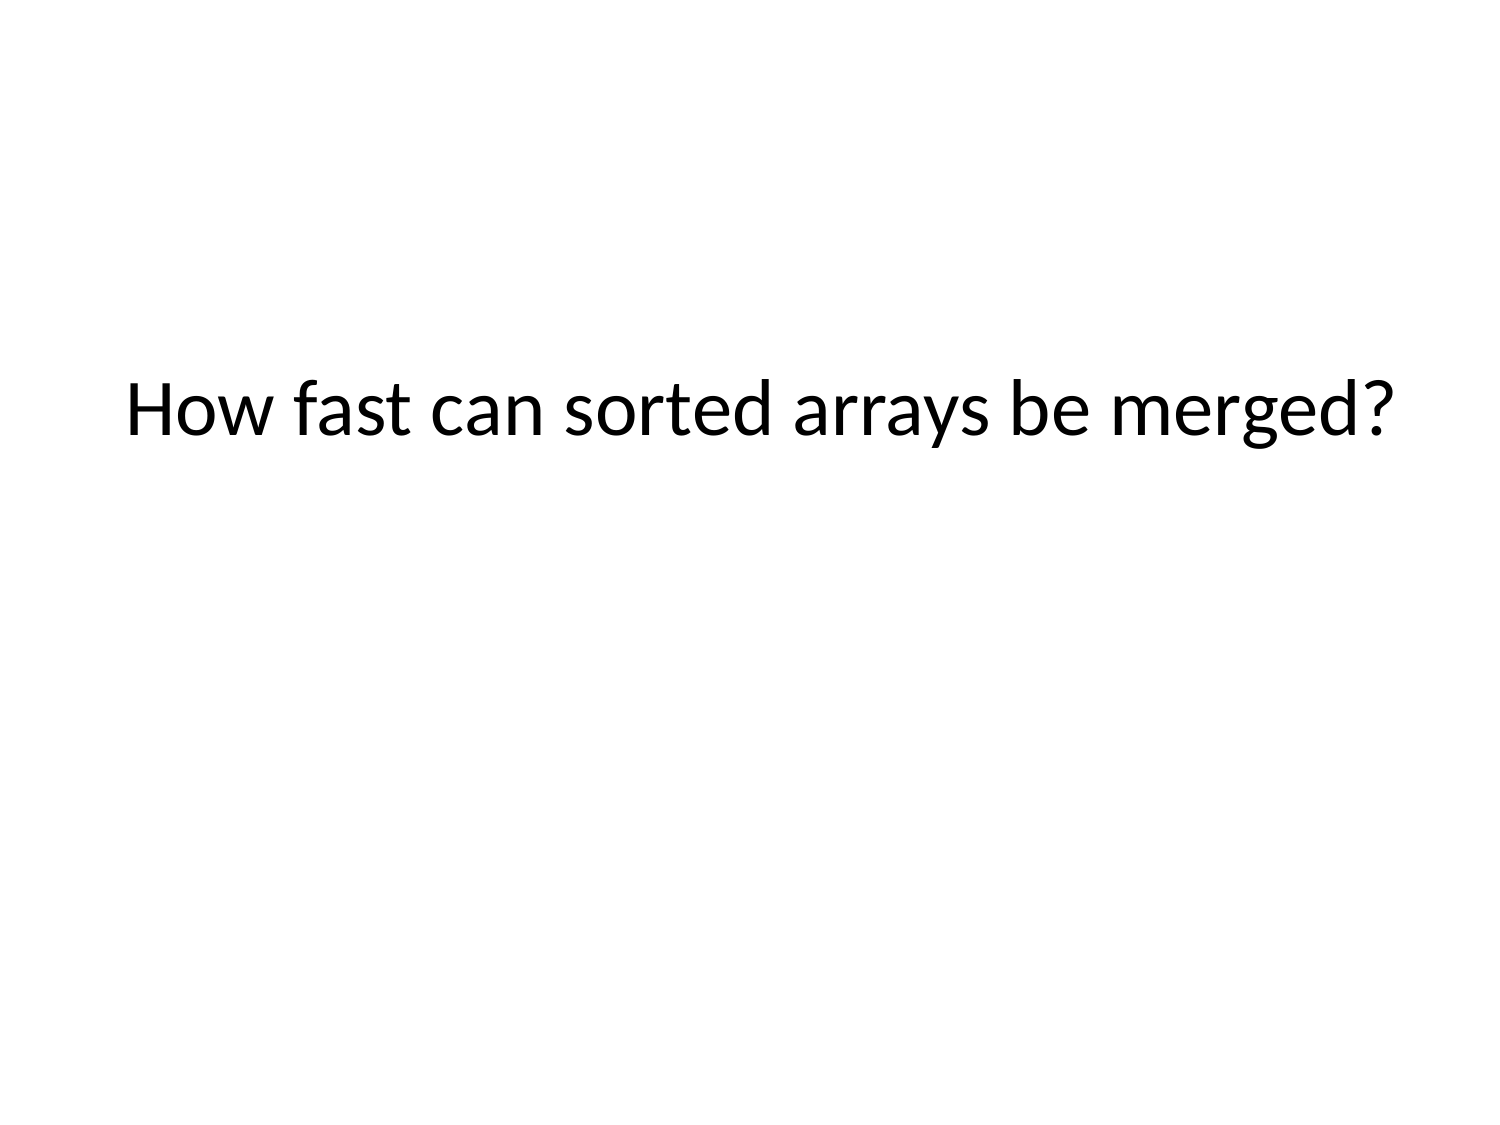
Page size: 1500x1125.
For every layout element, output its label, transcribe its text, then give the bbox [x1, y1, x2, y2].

title How fast can sorted arrays be merged? [87, 309, 1438, 497]
